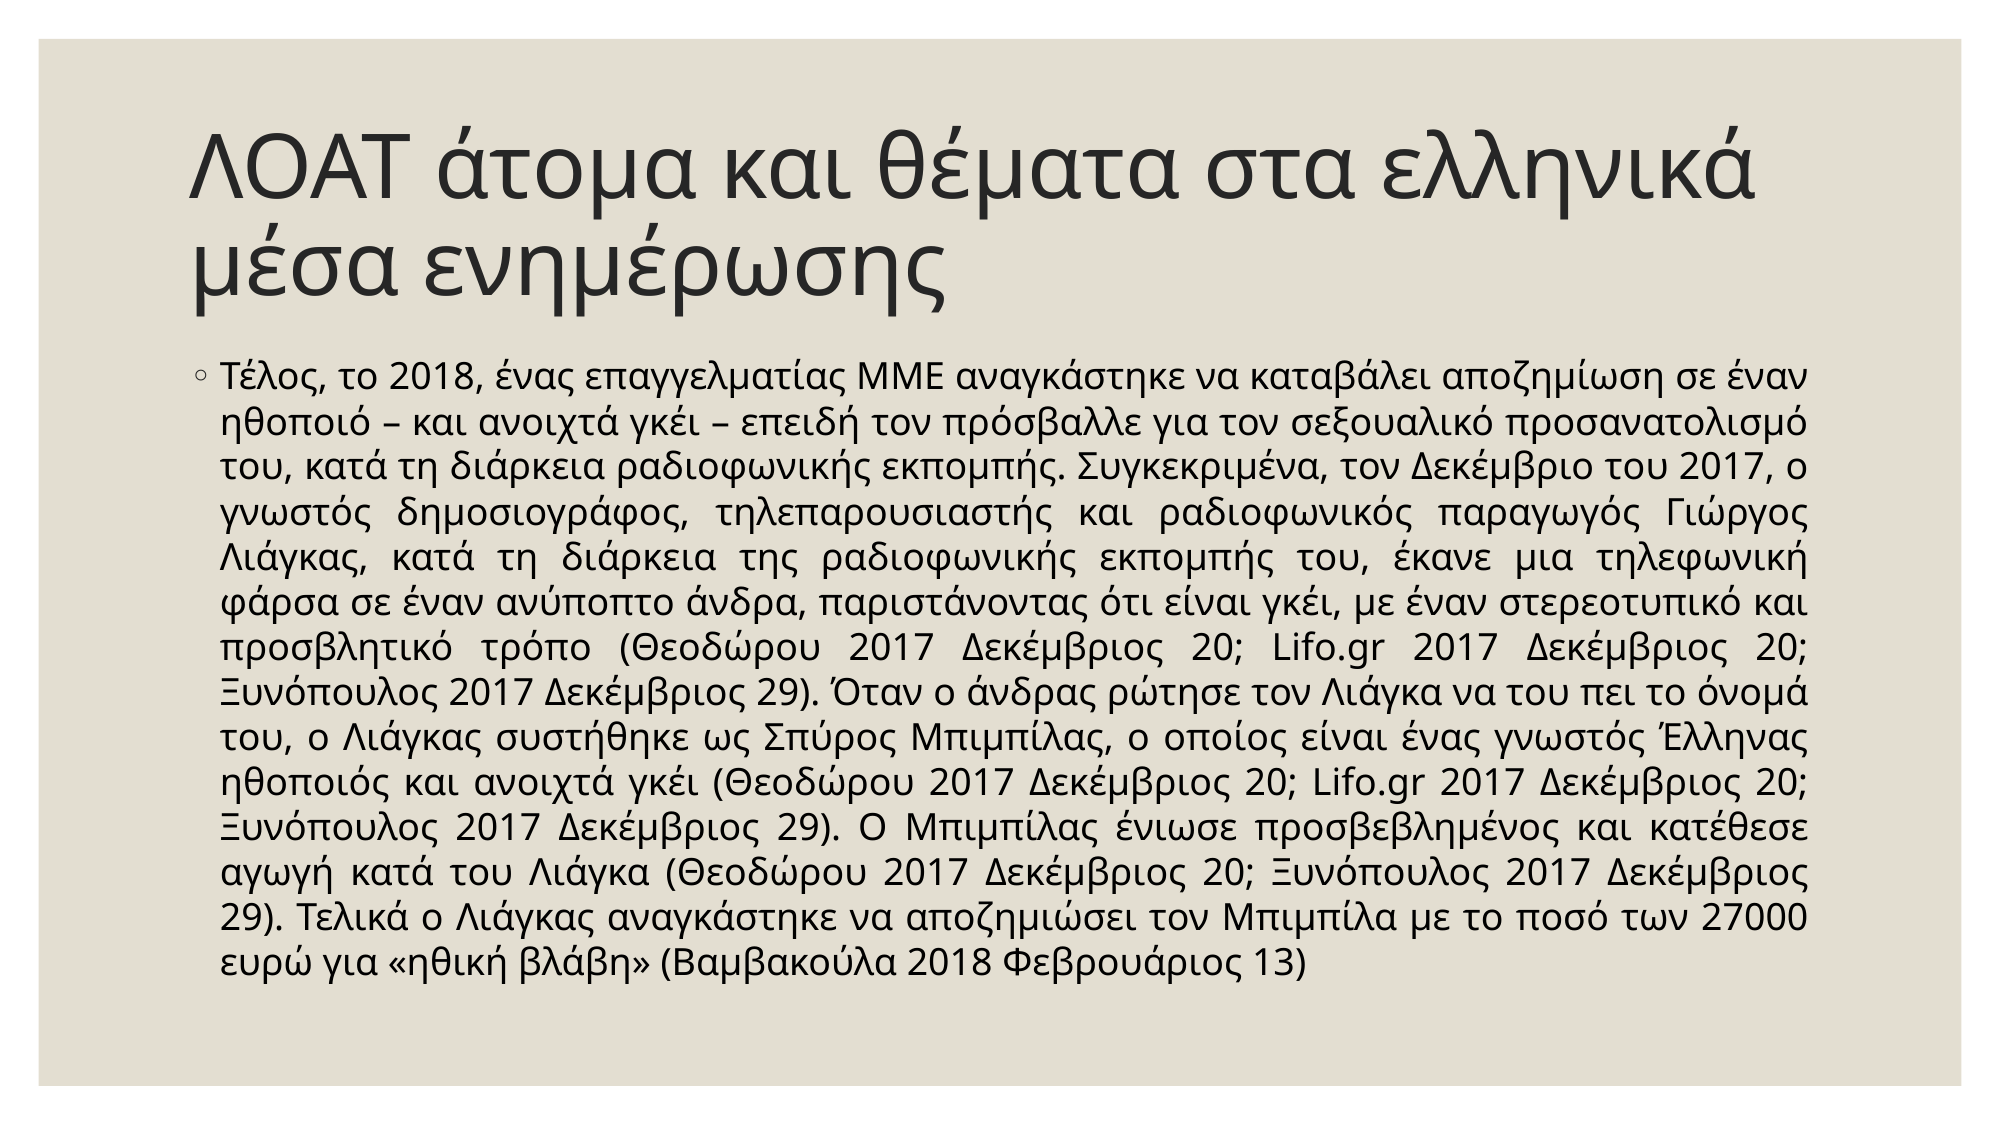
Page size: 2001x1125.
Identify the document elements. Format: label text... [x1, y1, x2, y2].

title ΛΟΑΤ άτομα και θέματα στα ελληνικά μέσα ενημέρωσης [174, 105, 1825, 331]
list Τέλος, το 2018, ένας επαγγελματίας ΜΜΕ αναγκάστηκε να καταβάλει αποζημίωση σε έναν ηθοποιό – και ανοιχτά γκέι – επειδή τον πρόσβαλλε για τον σεξουαλικό προσανατολισμό του, κατά τη διάρκεια ραδιοφωνικής εκπομπής. Συγκεκριμένα, τον Δεκέμβριο του 2017, ο γνωστός δημοσιογράφος, τηλεπαρουσιαστής και ραδιοφωνικός παραγωγός Γιώργος Λιάγκας, κατά τη διάρκεια της ραδιοφωνικής εκπομπής του, έκανε μια τηλεφωνική φάρσα σε έναν ανύποπτο άνδρα, παριστάνοντας ότι είναι γκέι, με έναν στερεοτυπικό και προσβλητικό τρόπο (Θεοδώρου 2017 Δεκέμβριος 20; Lifo.gr 2017 Δεκέμβριος 20; Ξυνόπουλος 2017 Δεκέμβριος 29). Όταν ο άνδρας ρώτησε τον Λιάγκα να του πει το όνομά του, ο Λιάγκας συστήθηκε ως Σπύρος Μπιμπίλας, ο οποίος είναι ένας γνωστός Έλληνας ηθοποιός και ανοιχτά γκέι (Θεοδώρου 2017 Δεκέμβριος 20; Lifo.gr 2017 Δεκέμβριος 20; Ξυνόπουλος 2017 Δεκέμβριος 29). Ο Μπιμπίλας ένιωσε προσβεβλημένος και κατέθεσε αγωγή κατά του Λιάγκα (Θεοδώρου 2017 Δεκέμβριος 20; Ξυνόπουλος 2017 Δεκέμβριος 29). Τελικά ο Λιάγκας αναγκάστηκε να αποζημιώσει τον Μπιμπίλα με το ποσό των 27000 ευρώ για «ηθική βλάβη» (Βαμβακούλα 2018 Φεβρουάριος 13) [174, 345, 1825, 990]
